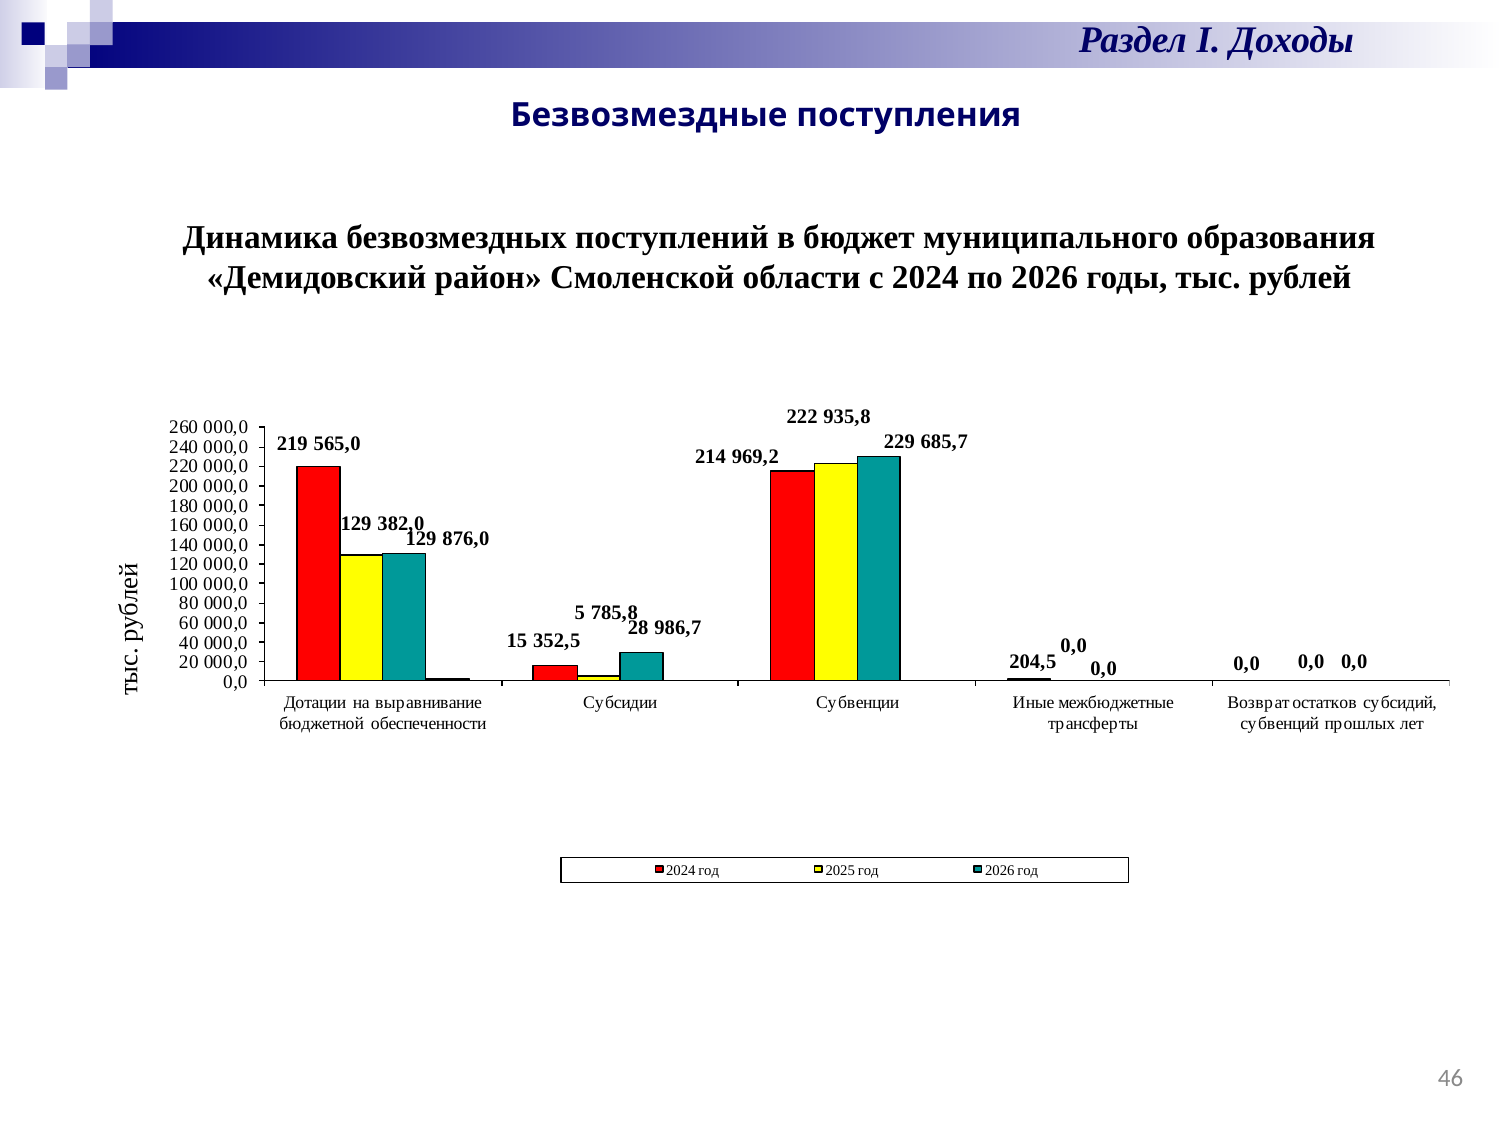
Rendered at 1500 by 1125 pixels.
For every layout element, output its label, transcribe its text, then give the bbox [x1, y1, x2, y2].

text_box 46 [1328, 1046, 1479, 1107]
text_box Безвозмездные поступления [129, 85, 1403, 141]
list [101, 387, 1459, 894]
text_box Раздел I. Доходы [938, 7, 1495, 67]
text_box Динамика безвозмездных поступлений в бюджет муниципального образования «Демидовский район» Смоленской области с 2024 по 2026 годы, тыс. рублей [123, 208, 1437, 303]
